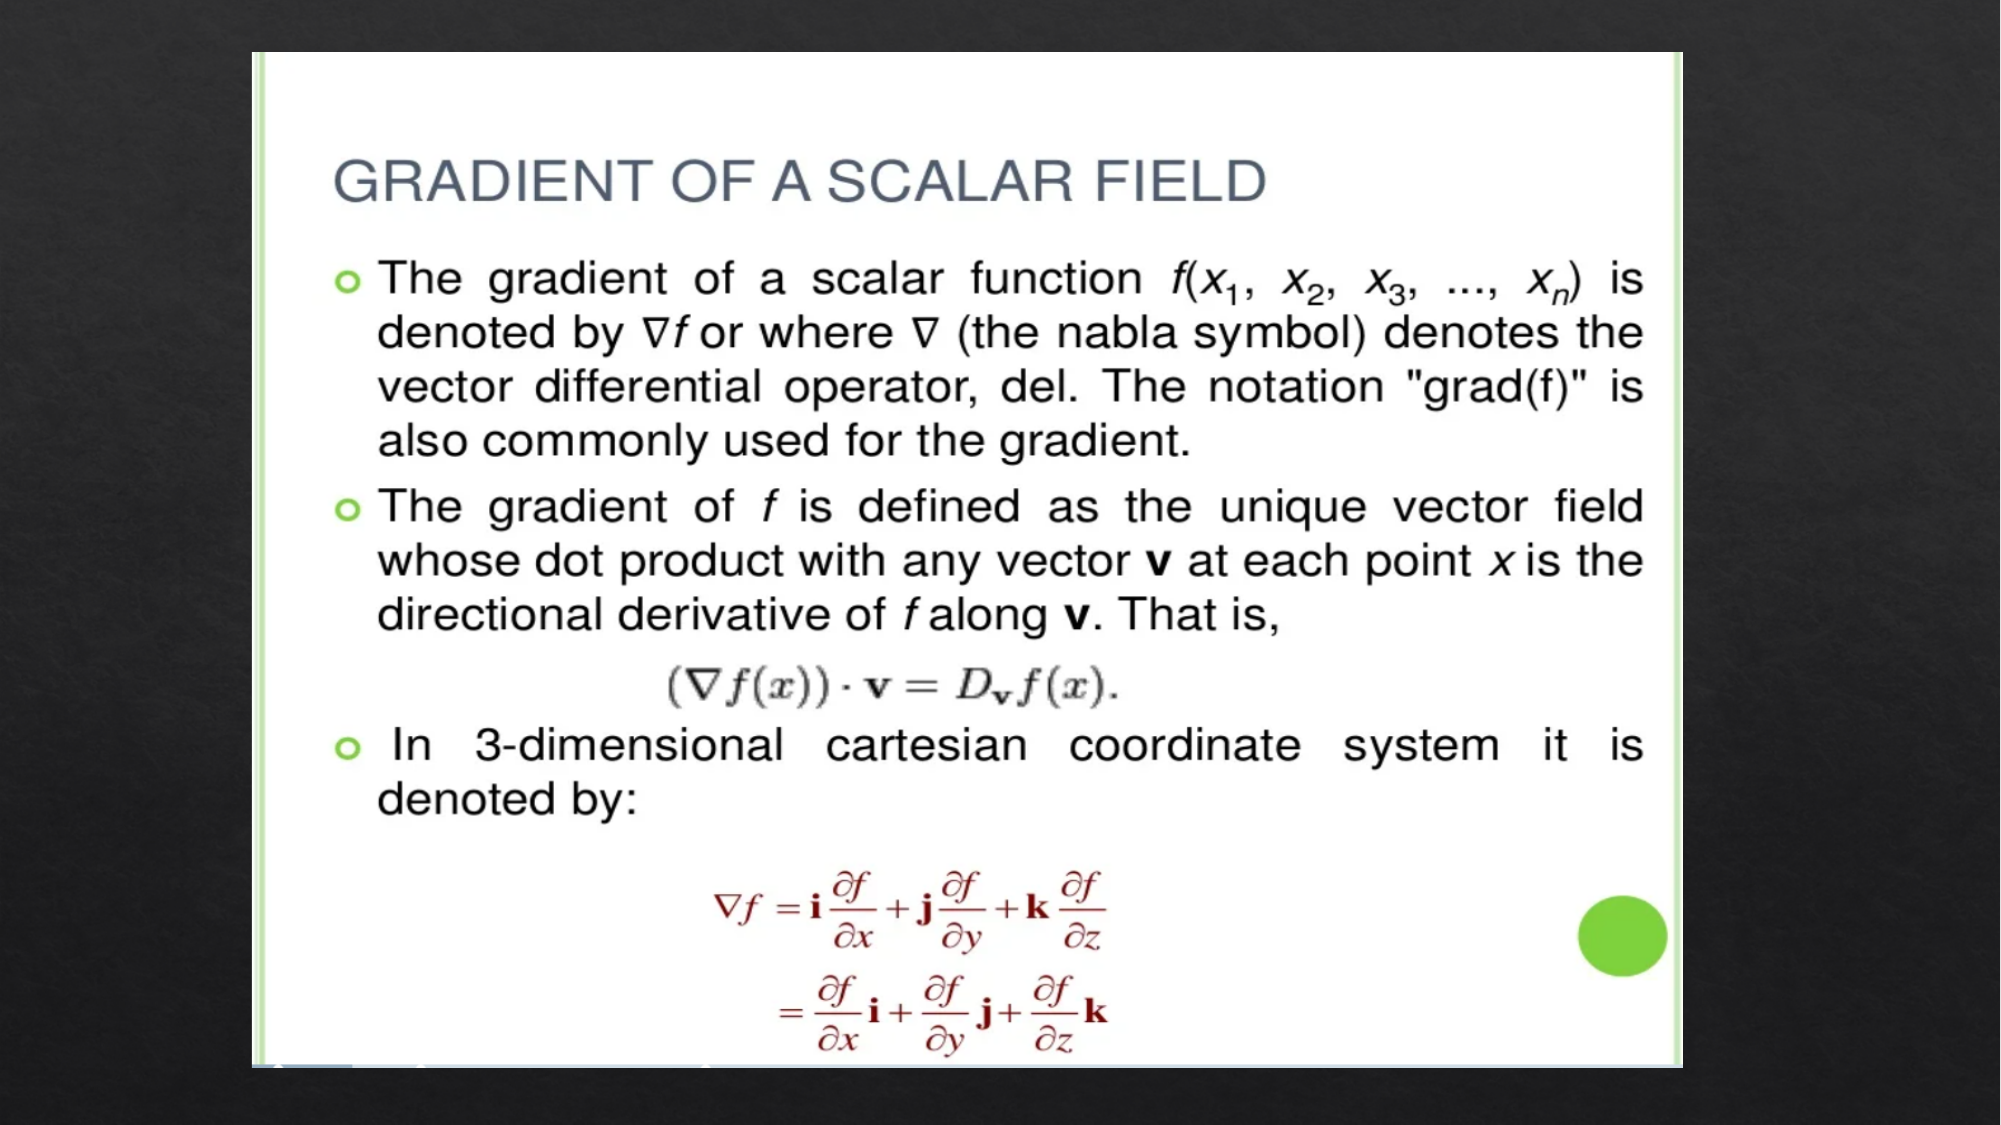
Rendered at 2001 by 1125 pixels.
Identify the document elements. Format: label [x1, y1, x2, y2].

picture [251, 51, 1684, 1068]
